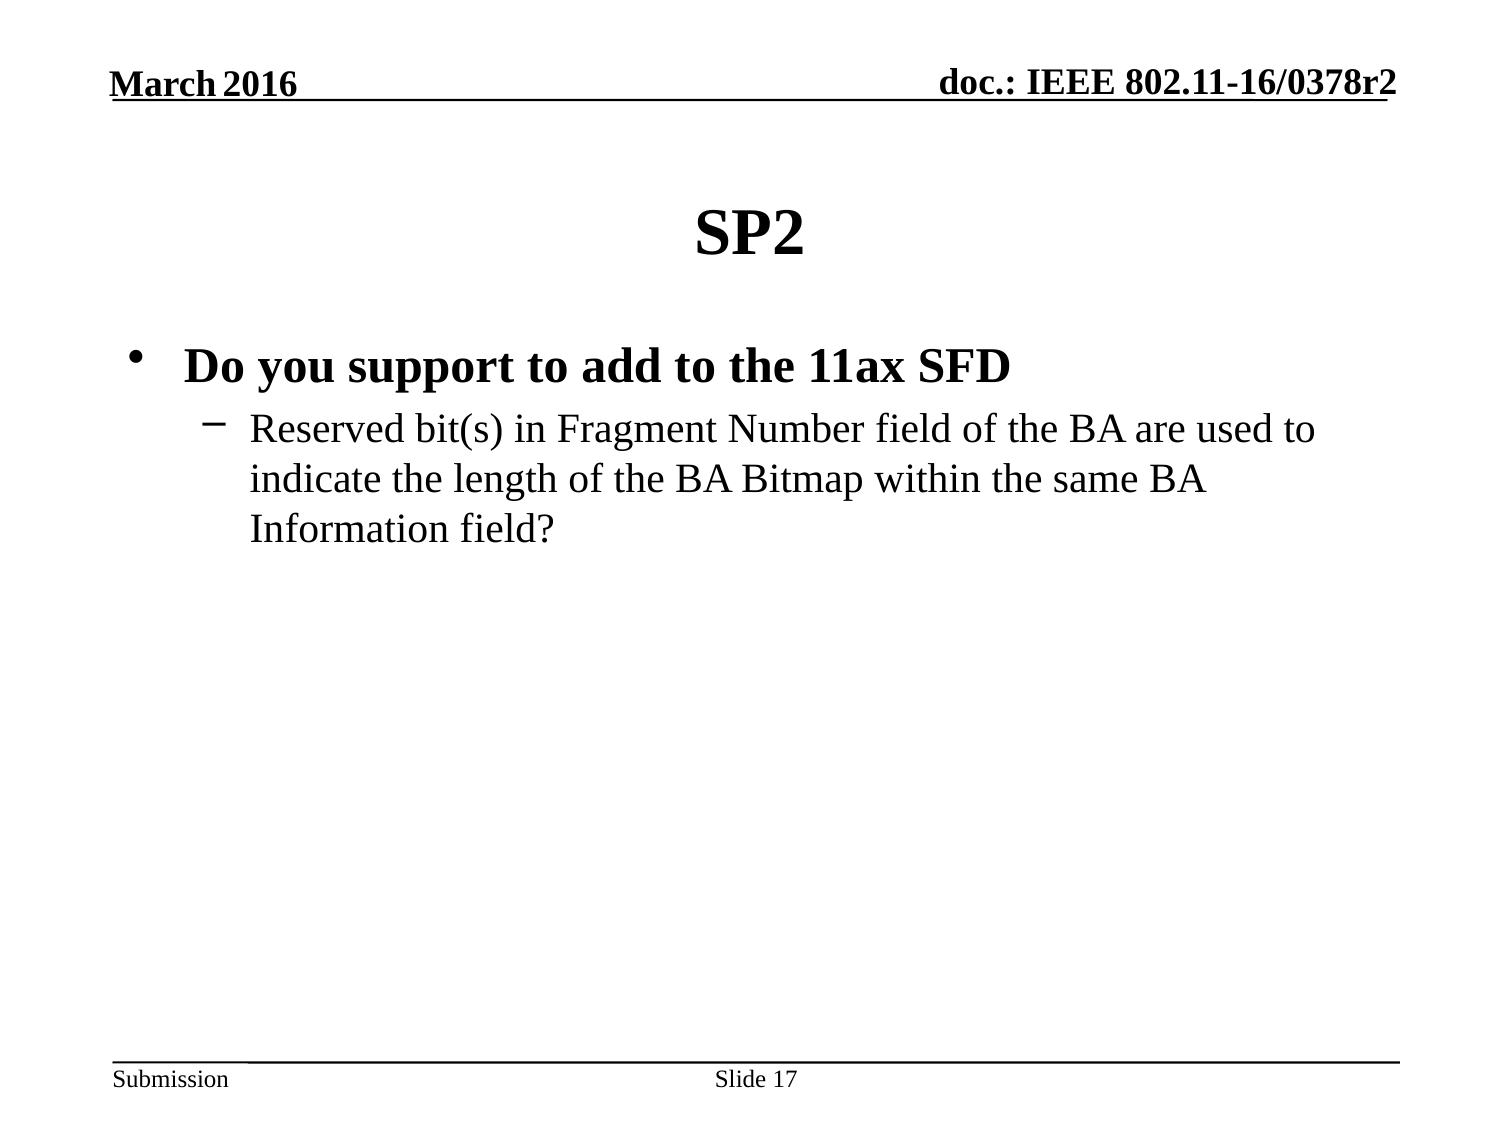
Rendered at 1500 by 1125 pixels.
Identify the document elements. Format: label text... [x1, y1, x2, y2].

slide_number Slide 17 [712, 1061, 800, 1093]
list Do you support to add to the 11ax SFD Reserved bit(s) in Fragment Number field of the BA are used to indicate the length of the BA Bitmap within the same BA Information field? [112, 324, 1388, 1001]
title SP2 [112, 140, 1388, 316]
